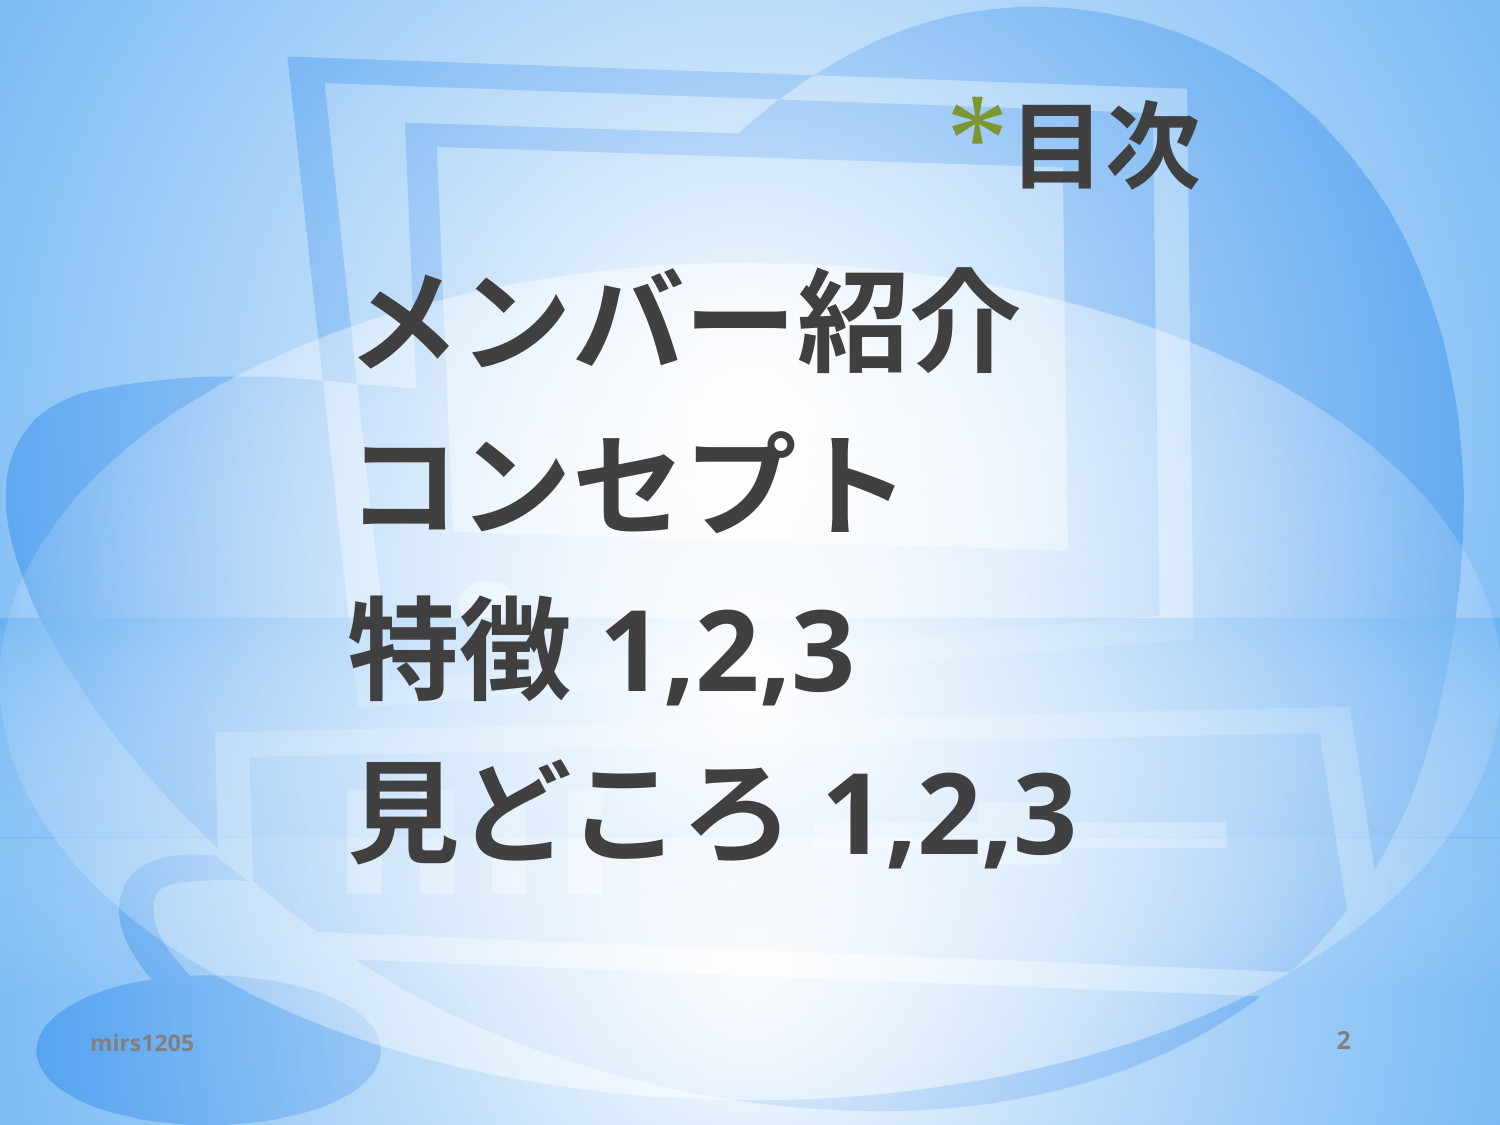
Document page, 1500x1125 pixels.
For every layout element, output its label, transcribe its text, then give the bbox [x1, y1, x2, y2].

list メンバー紹介 コンセプト 特徴1,2,3 見どころ1,2,3 [324, 243, 1329, 1037]
slide_number 2 [1065, 1011, 1366, 1072]
text_box 目次 [147, 78, 1216, 266]
footer mirs1205 [75, 1012, 625, 1073]
